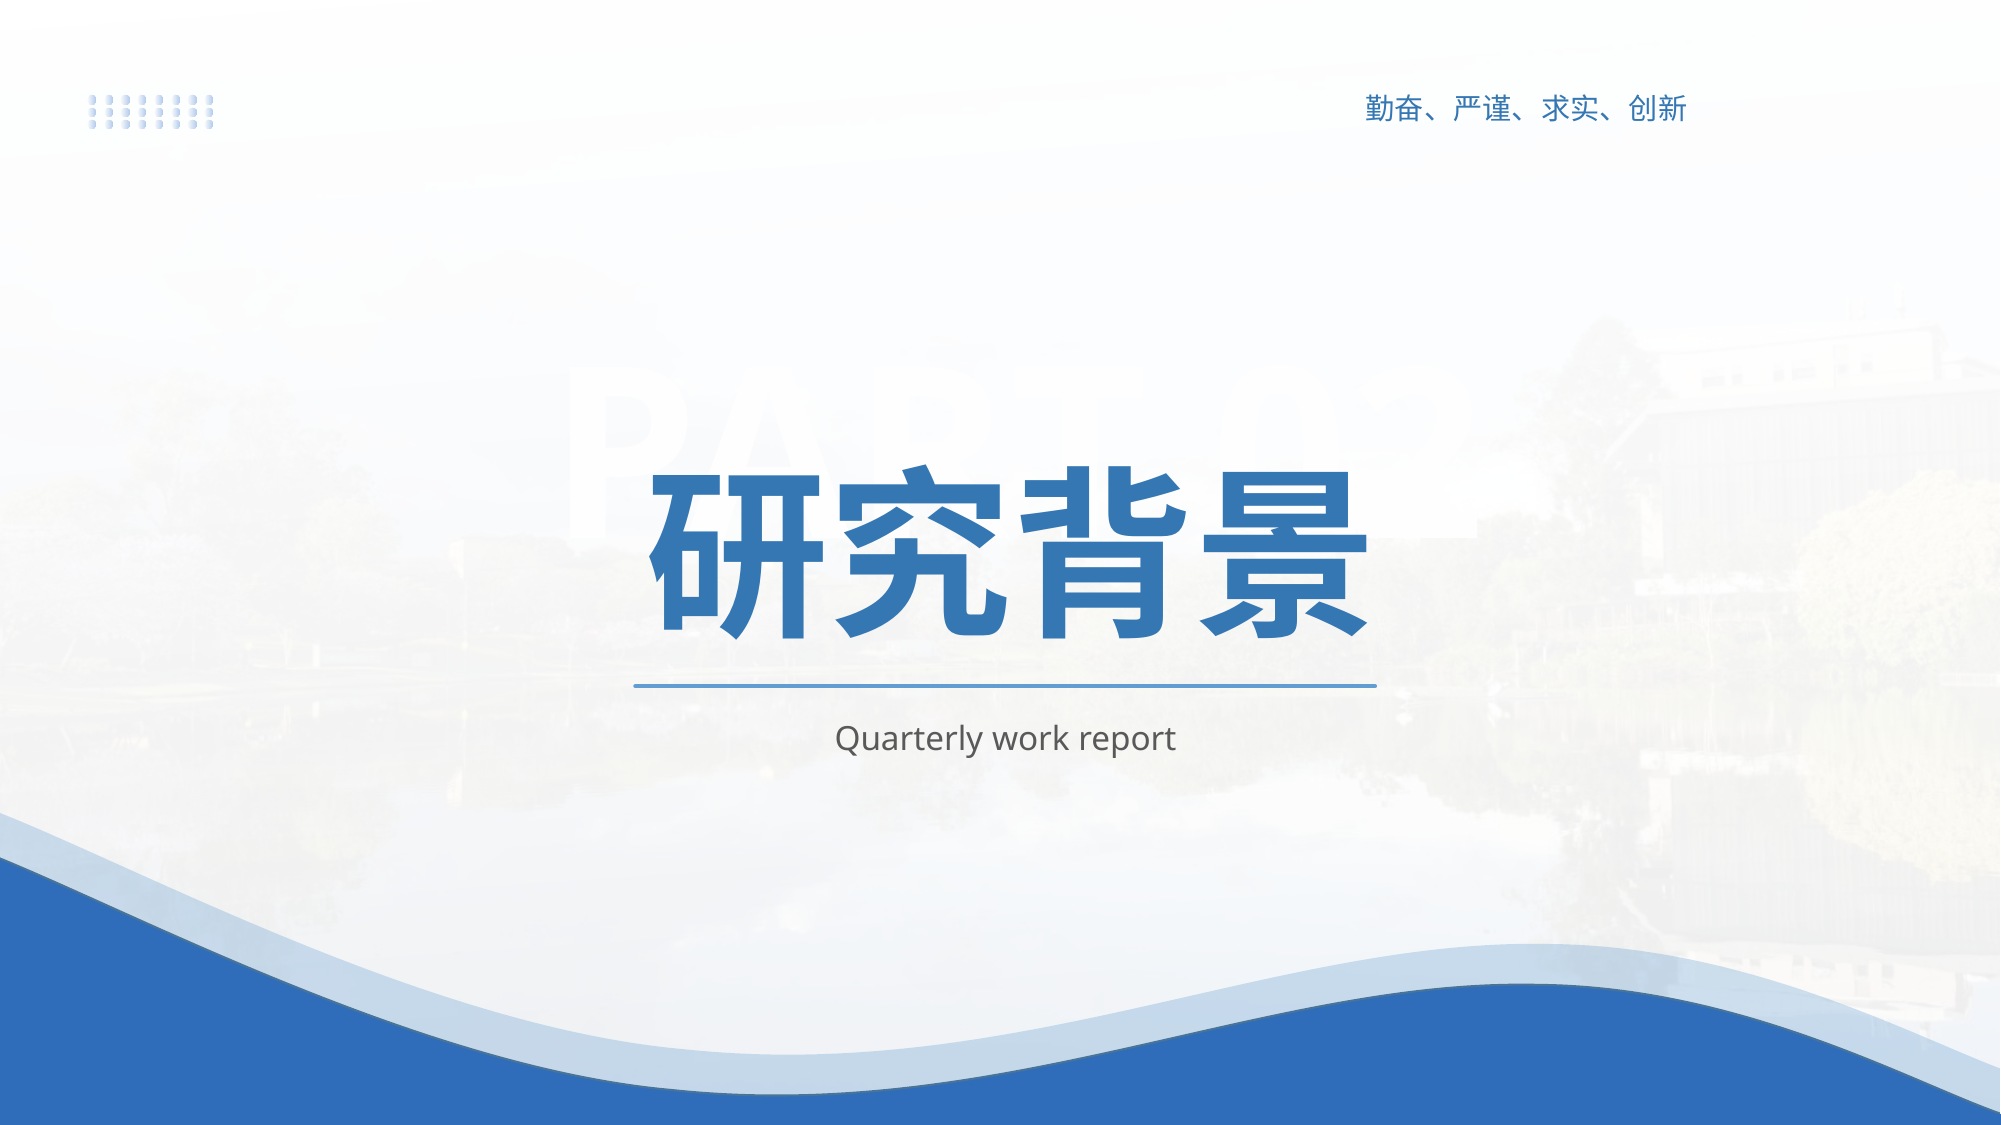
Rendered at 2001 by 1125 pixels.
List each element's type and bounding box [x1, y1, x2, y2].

text_box [0, 802, 2000, 1125]
text_box [87, 95, 213, 129]
text_box [0, 0, 2000, 802]
